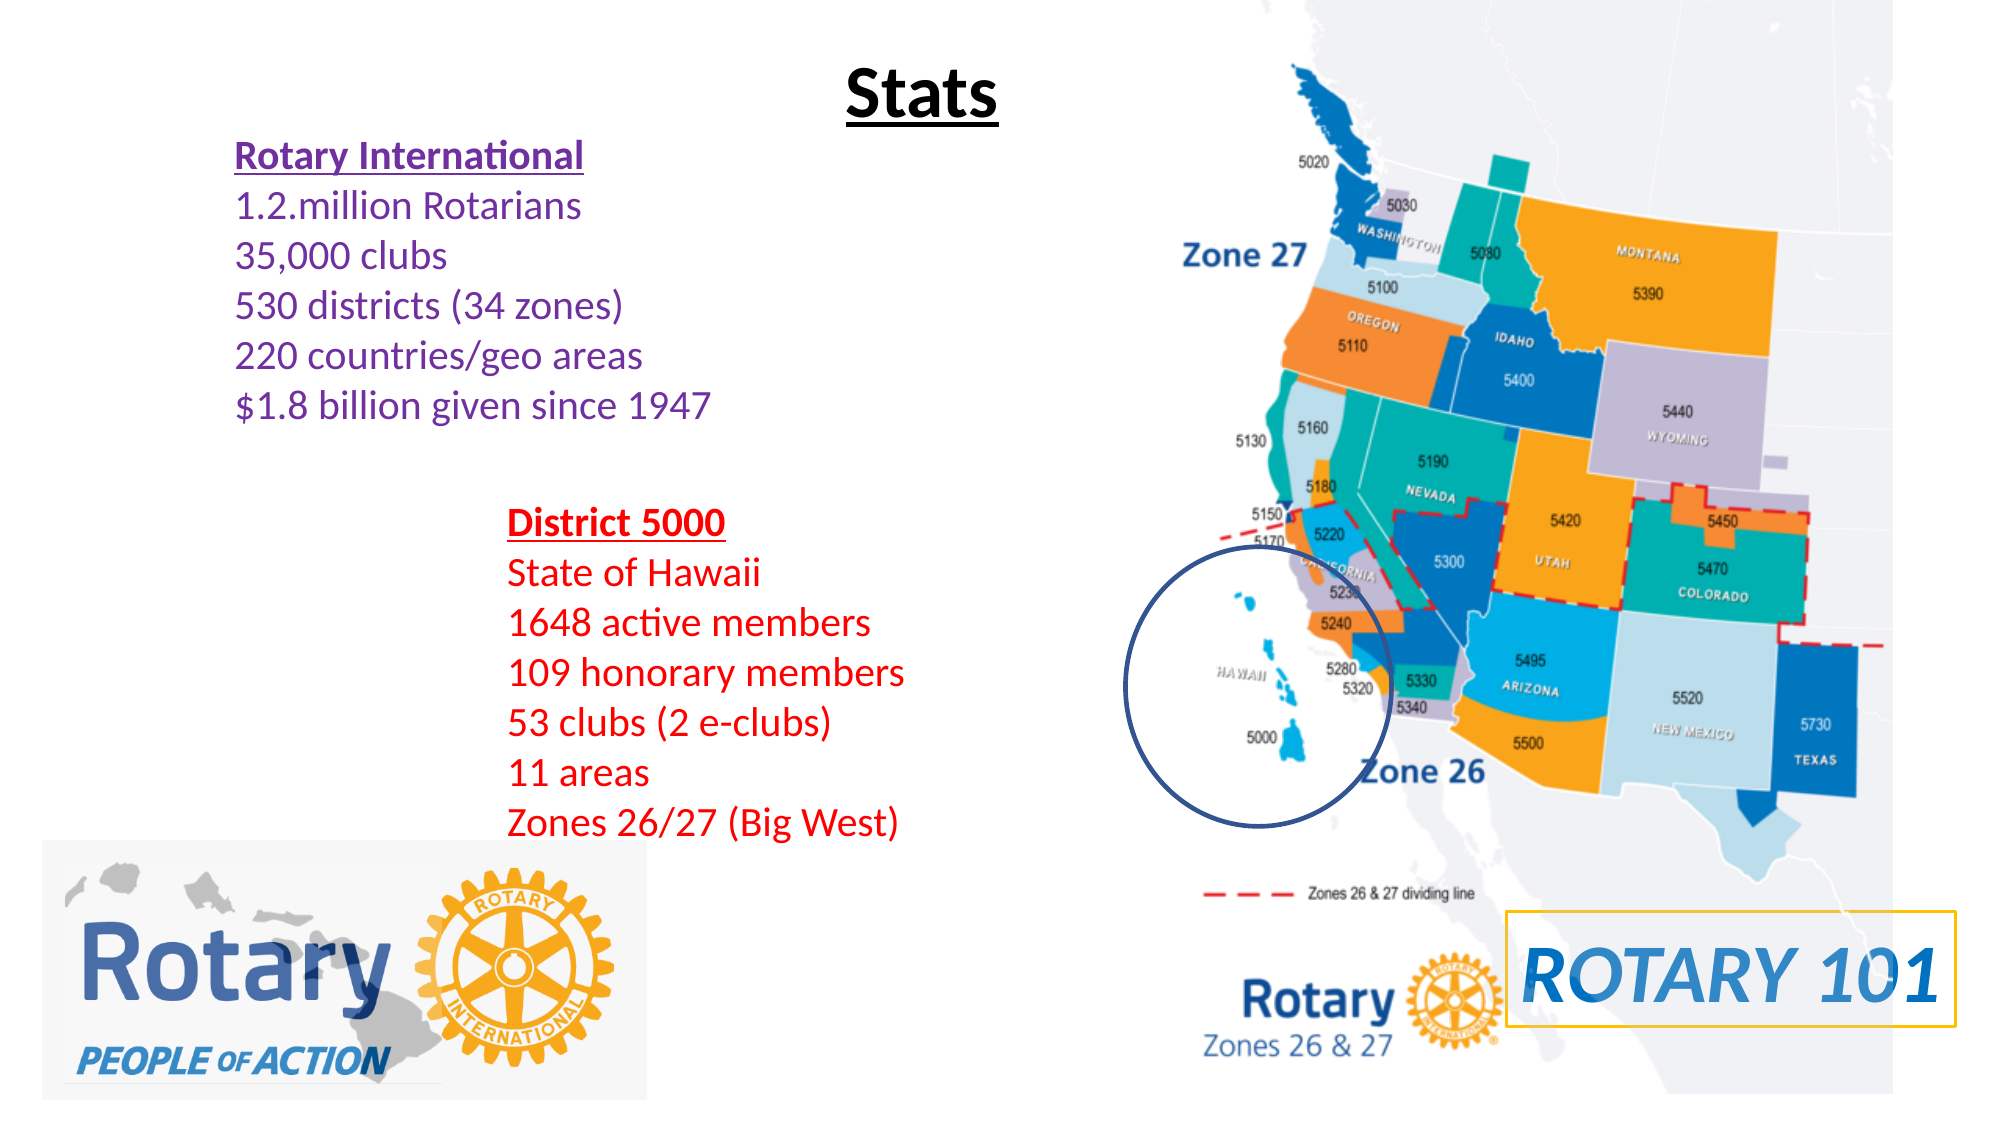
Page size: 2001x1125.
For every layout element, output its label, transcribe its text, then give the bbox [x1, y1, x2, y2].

text_box District 5000 State of Hawaii 1648 active members 109 honorary members 53 clubs (2 e-clubs) 11 areas Zones 26/27 (Big West) [492, 487, 921, 853]
picture [42, 840, 647, 1100]
text_box [1124, 588, 1162, 785]
text_box Rotary International 1.2.million Rotarians 35,000 clubs 530 districts (34 zones) 220 countries/geo areas $1.8 billion given since 1947 [219, 120, 728, 436]
text_box Stats [830, 34, 1014, 140]
picture [1162, 0, 1893, 1094]
